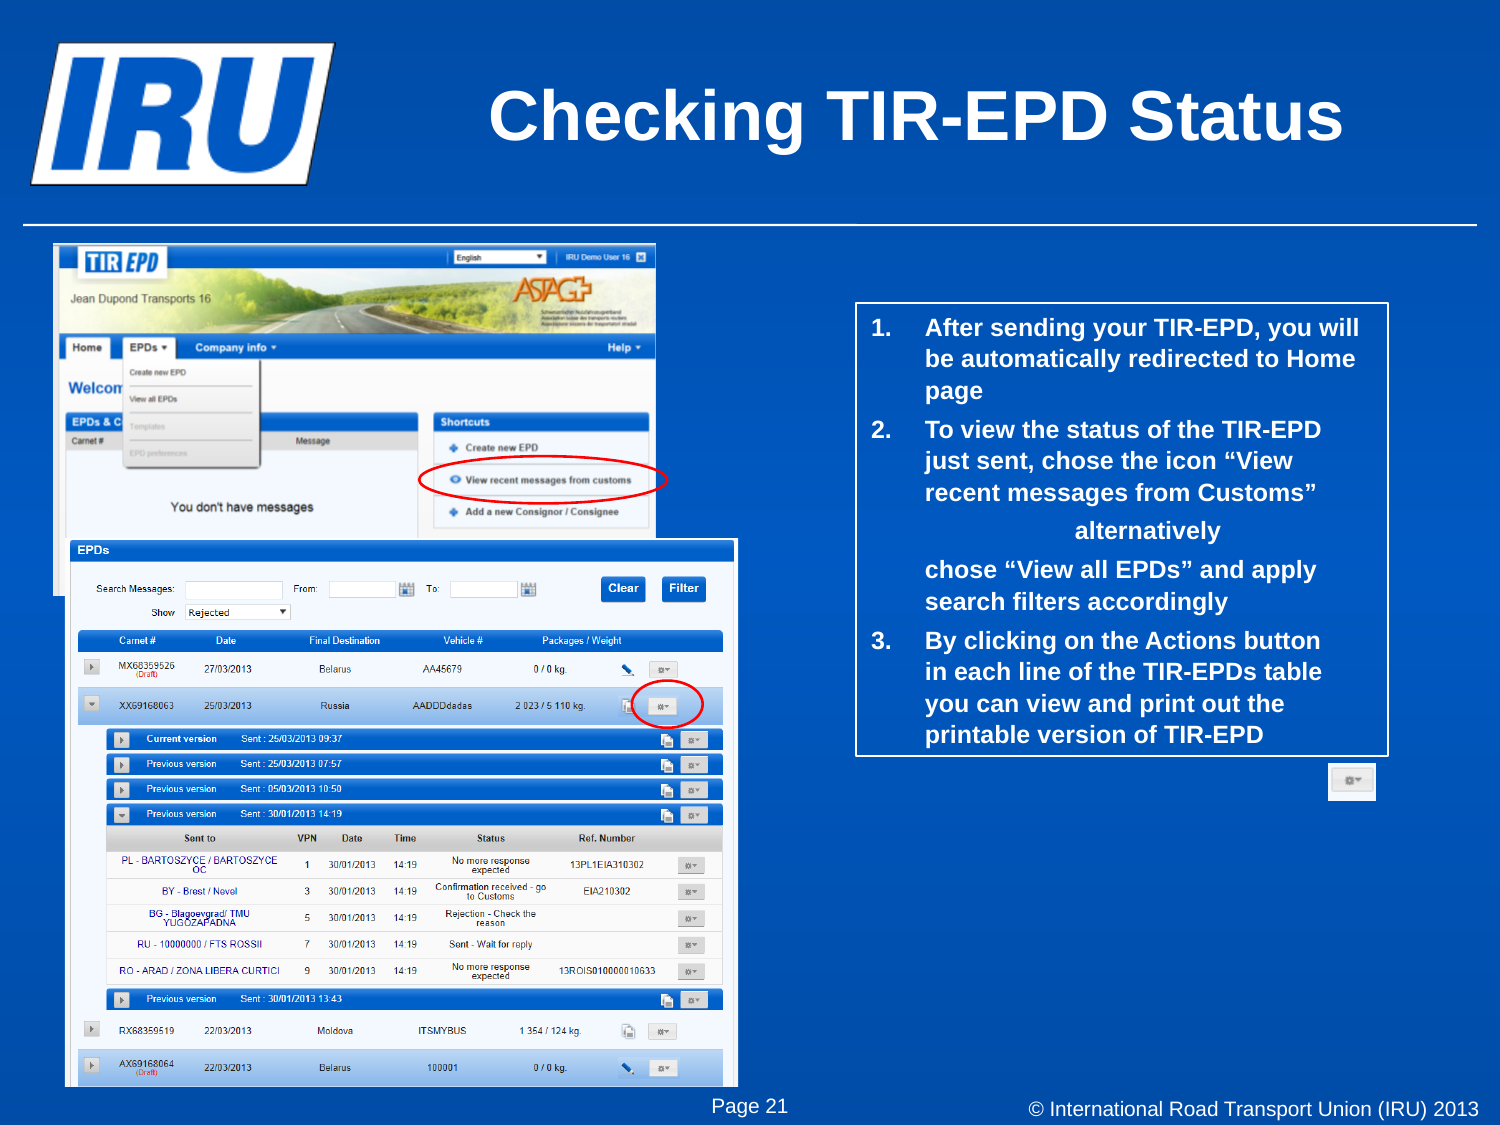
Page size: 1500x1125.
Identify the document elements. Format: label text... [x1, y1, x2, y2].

title Checking TIR-EPD Status [334, 37, 1500, 188]
text_box After sending your TIR-EPD, you will be automatically redirected to Home page To view the status of the TIR-EPD just sent, chose the icon “View recent messages from Customs” alternatively chose “View all EPDs” and apply search filters accordingly By clicking on the Actions button in each line of the TIR-EPDs table you can view and print out the printable version of TIR-EPD [856, 302, 1388, 756]
picture [30, 42, 334, 186]
picture [1328, 762, 1377, 802]
slide_number Page 21 [0, 1084, 1500, 1125]
picture [64, 538, 739, 1088]
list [52, 243, 656, 597]
text_box [660, 471, 668, 488]
